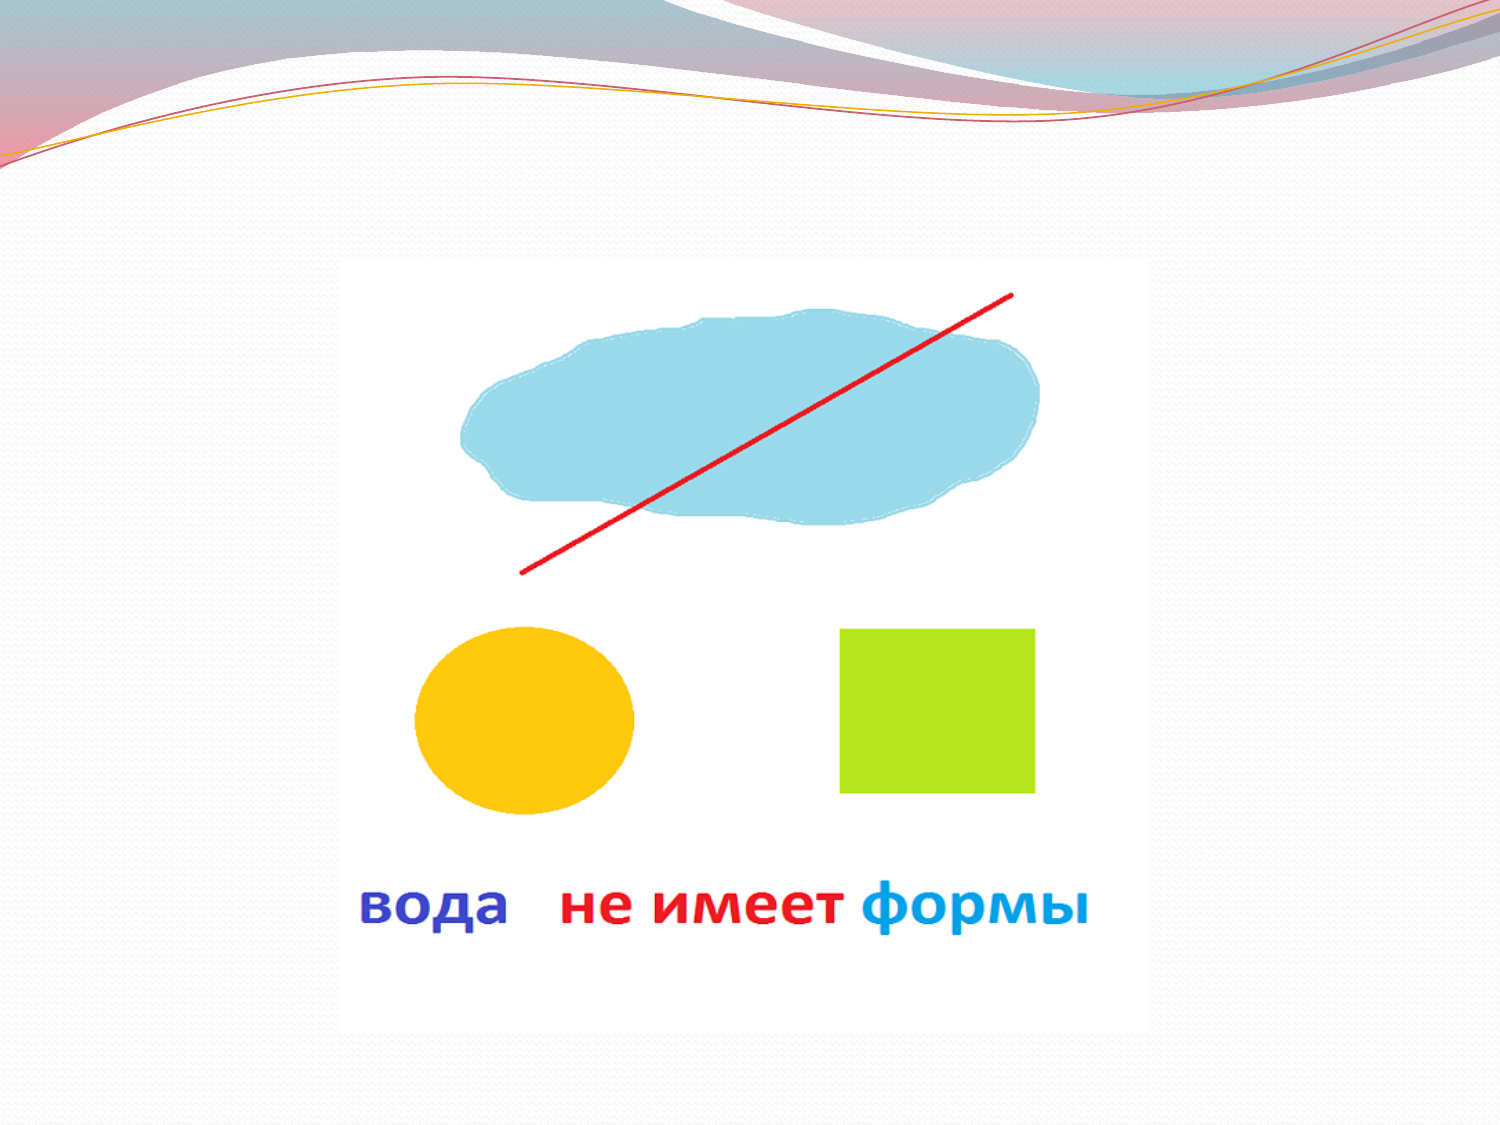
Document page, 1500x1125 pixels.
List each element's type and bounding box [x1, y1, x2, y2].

list [339, 257, 1149, 1032]
